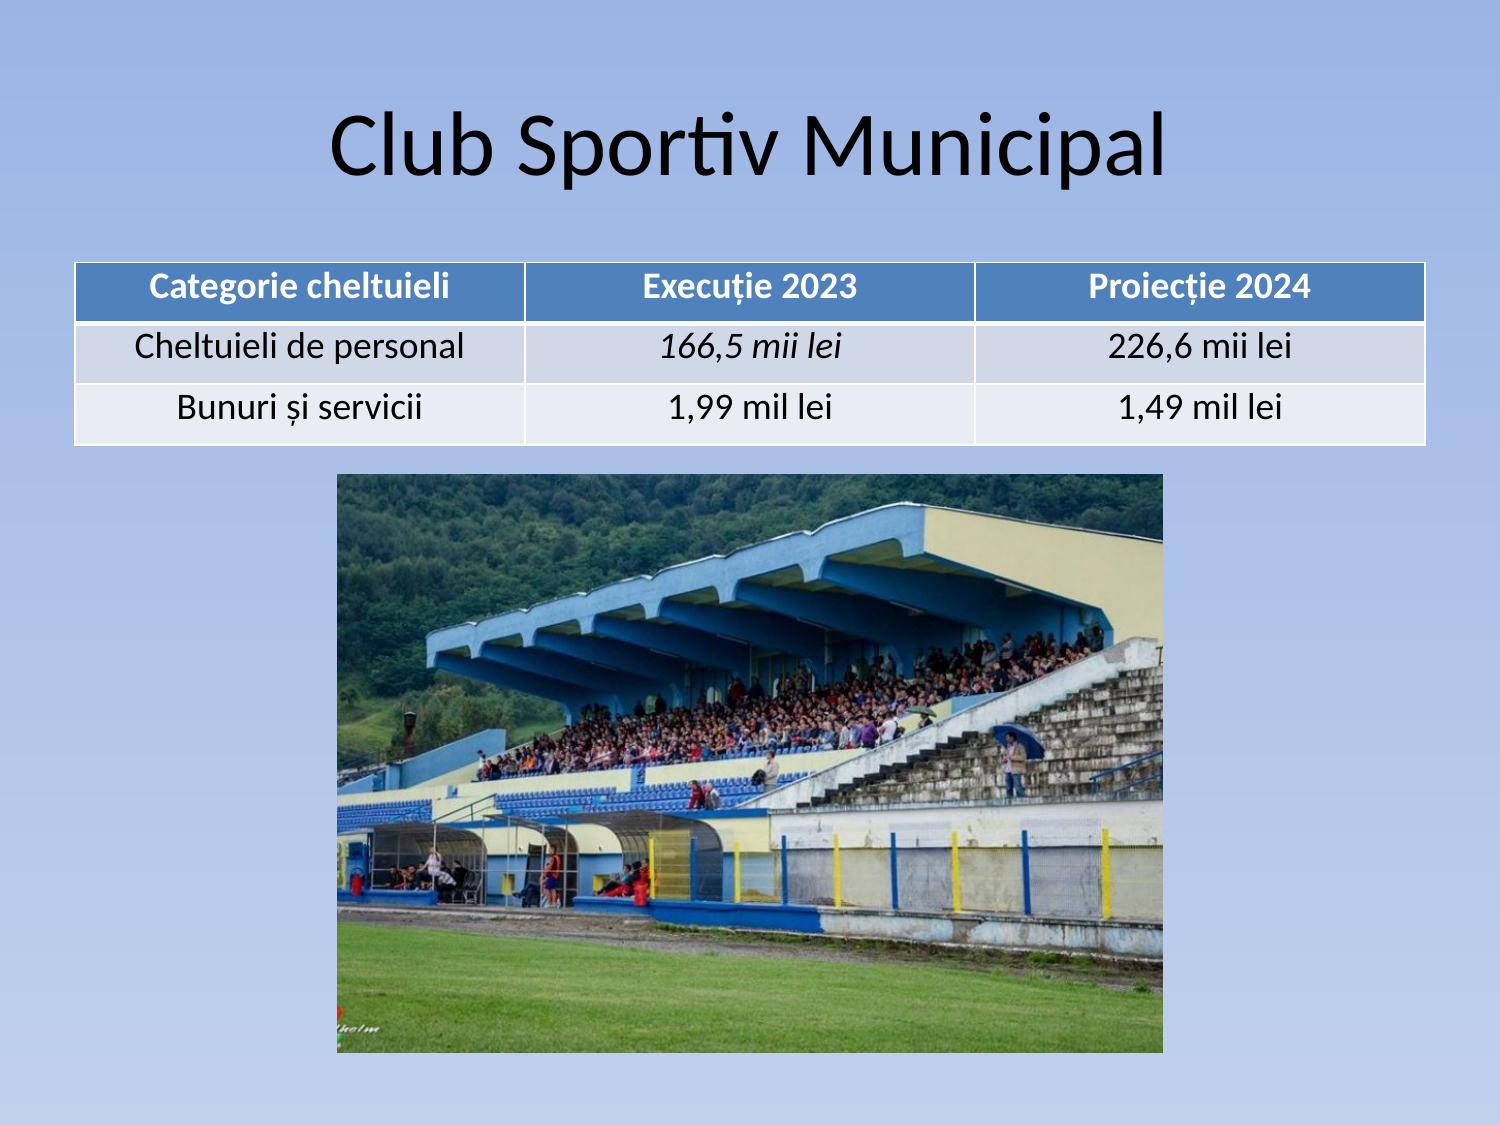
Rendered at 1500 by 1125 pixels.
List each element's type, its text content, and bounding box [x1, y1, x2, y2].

table_header Execuție 2023 [526, 263, 974, 321]
picture [337, 474, 1163, 1053]
title Club Sportiv Municipal [75, 45, 1425, 233]
table_header Proiecție 2024 [976, 263, 1424, 321]
table_cell 1,99 mil lei [526, 385, 974, 444]
table_cell Bunuri și servicii [76, 385, 524, 444]
table_cell 166,5 mii lei [526, 326, 974, 383]
table_header Categorie cheltuieli [76, 263, 524, 321]
table_cell Cheltuieli de personal [76, 326, 524, 383]
table_cell 1,49 mil lei [976, 385, 1424, 444]
table_cell 226,6 mii lei [976, 326, 1424, 383]
